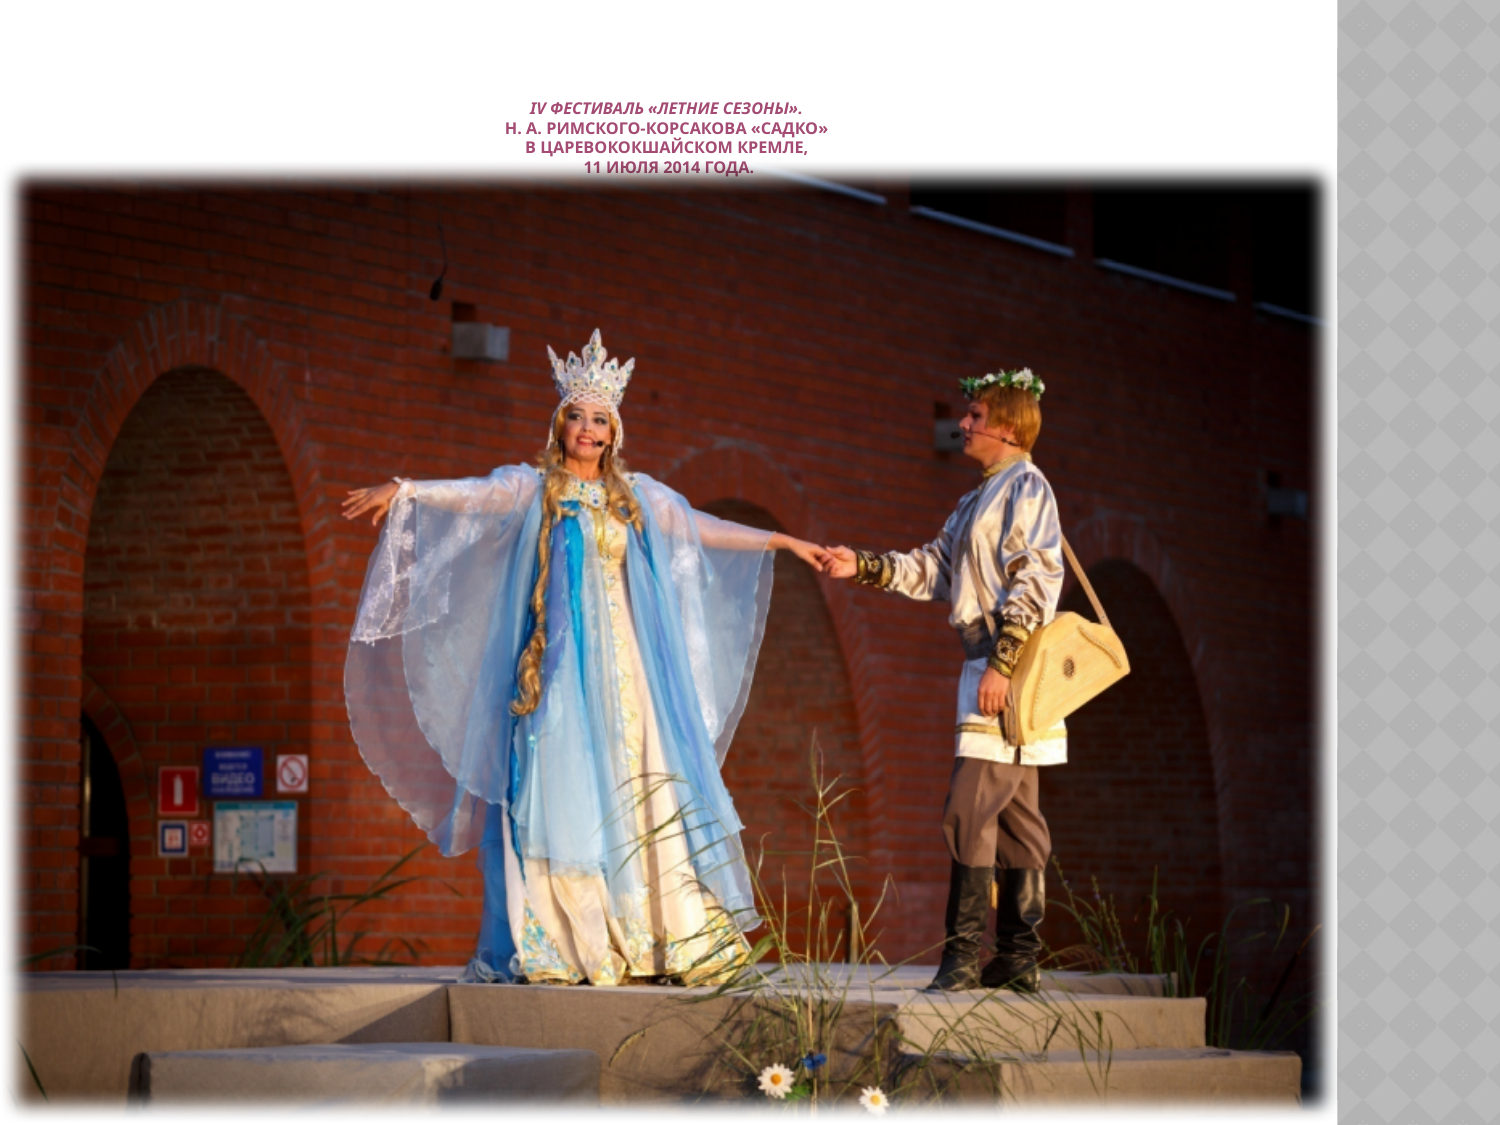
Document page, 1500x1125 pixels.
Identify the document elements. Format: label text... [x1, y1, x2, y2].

picture [0, 160, 1341, 1125]
title IV фестиваль «Летние сезоны». Н. А. Римского-Корсакова «Садко» в Царевококшайском кремле, 11 июля 2014 года. [75, 0, 1263, 159]
